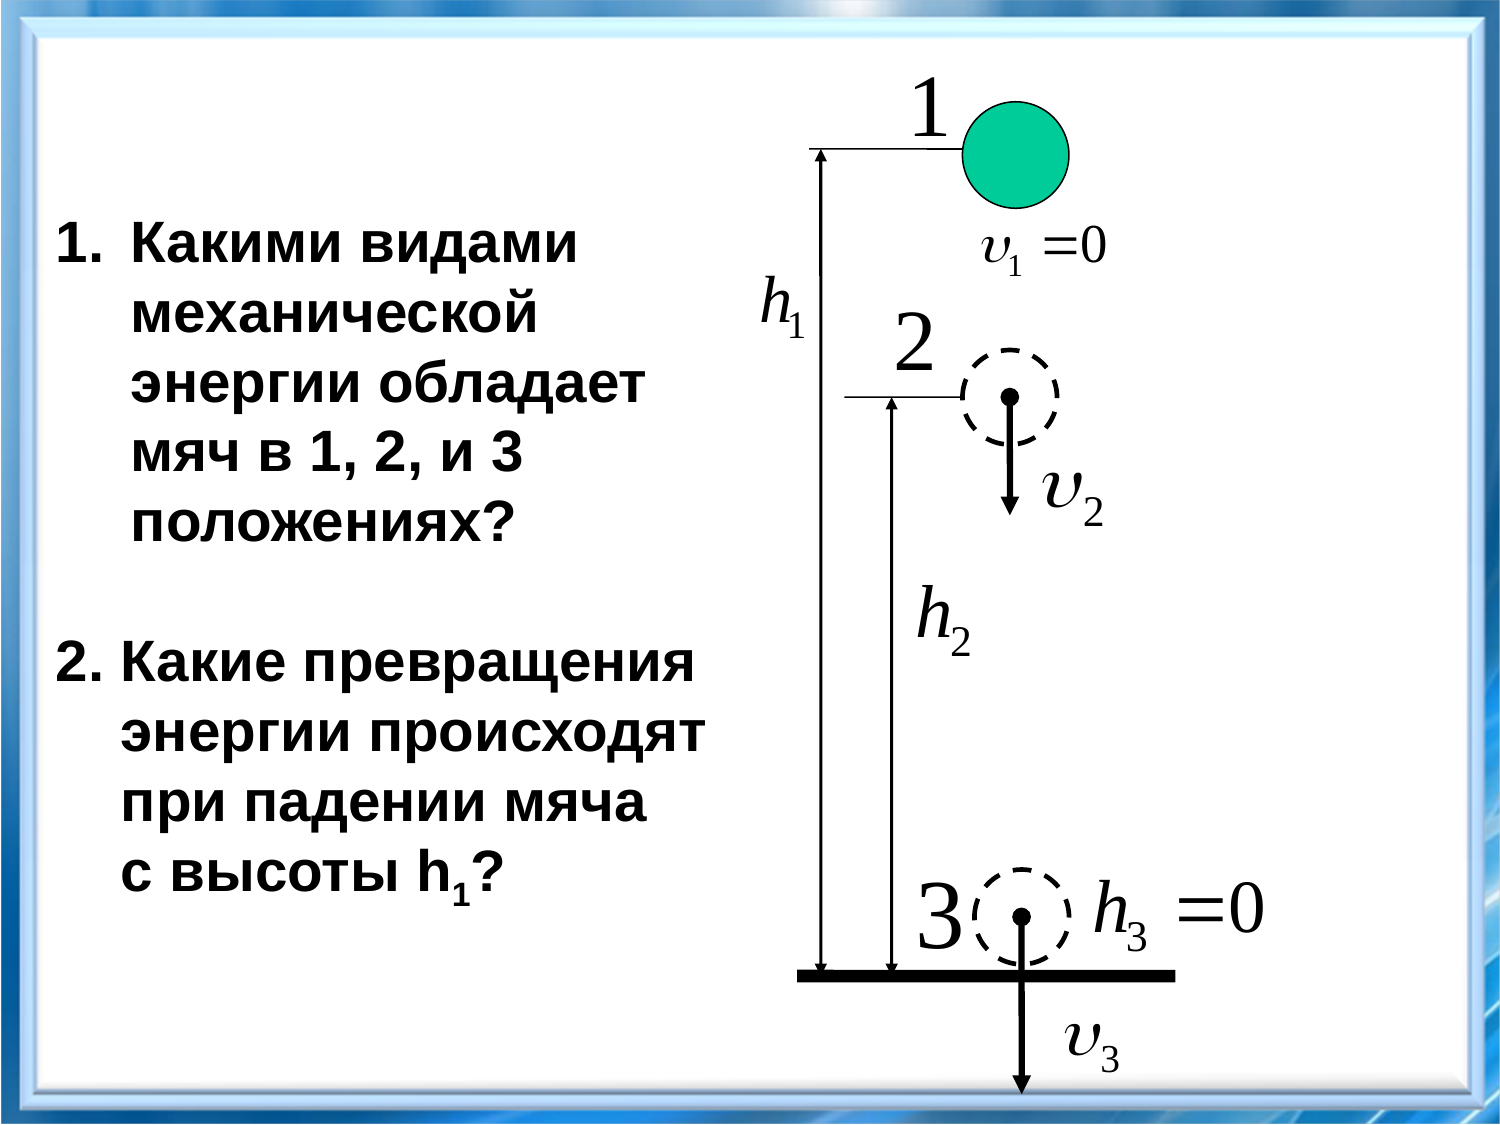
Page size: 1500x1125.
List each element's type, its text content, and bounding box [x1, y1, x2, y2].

text_box [814, 148, 828, 260]
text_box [903, 562, 986, 669]
text_box [962, 350, 1058, 445]
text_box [1033, 432, 1122, 540]
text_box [903, 54, 956, 152]
text_box [1015, 910, 1028, 1095]
text_box [962, 101, 1069, 206]
text_box [1003, 390, 1017, 516]
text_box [749, 255, 817, 351]
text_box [879, 290, 953, 386]
text_box Какими видами механической энергии обладает мяч в 1, 2, и 3 положениях? 2. Какие превращения энергии происходят при падении мяча с высоты h1? [41, 196, 726, 921]
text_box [1080, 857, 1282, 971]
picture [0, 0, 1500, 1125]
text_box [903, 857, 979, 974]
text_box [1056, 987, 1131, 1090]
text_box [814, 352, 828, 977]
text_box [974, 207, 1117, 286]
text_box [983, 869, 1070, 965]
text_box [885, 397, 898, 977]
